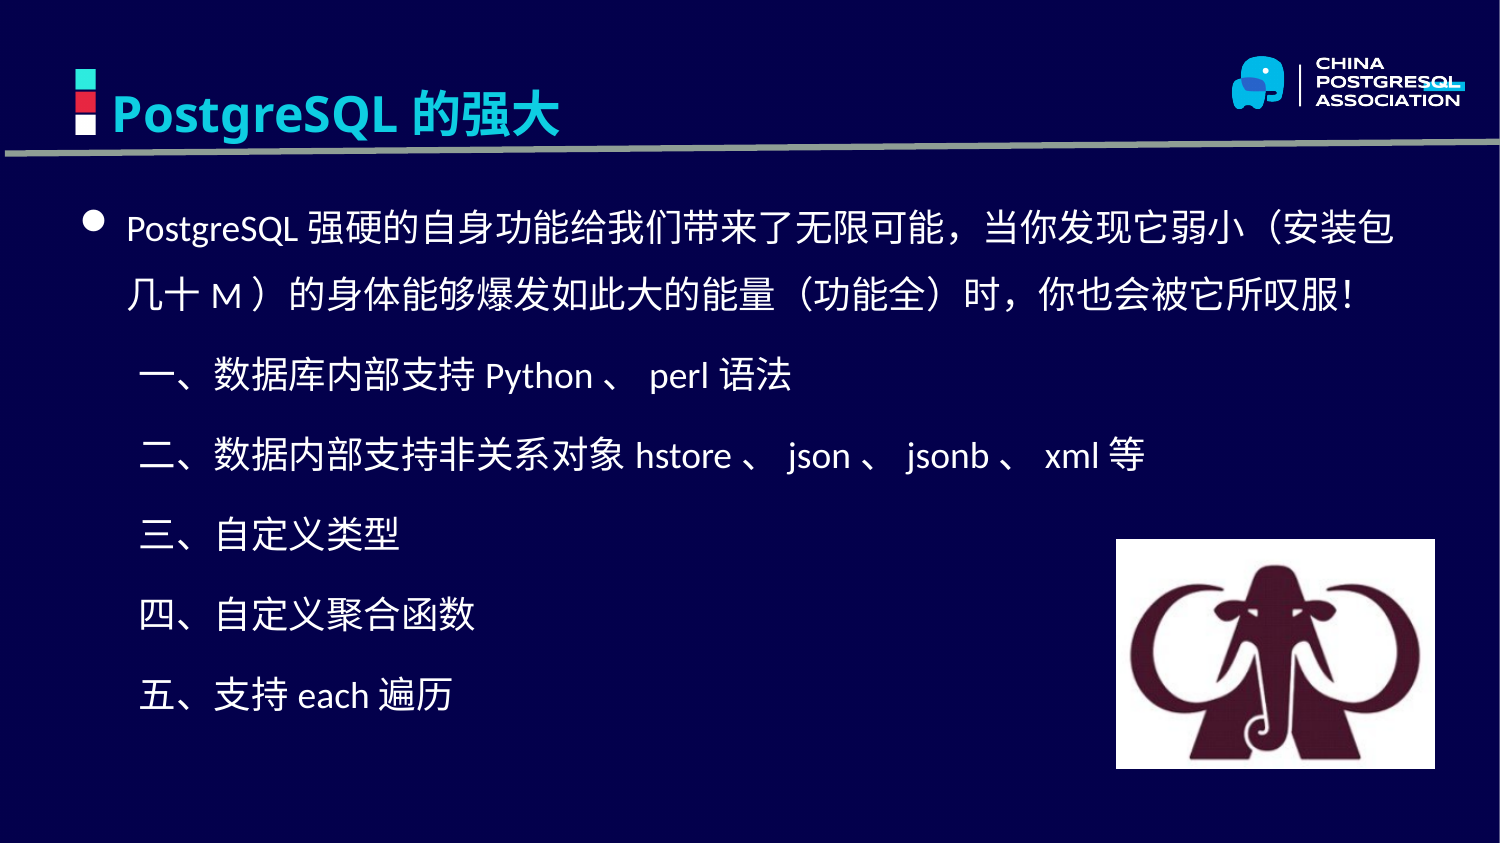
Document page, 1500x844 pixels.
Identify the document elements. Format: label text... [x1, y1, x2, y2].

text_box PostgreSQL强硬的自身功能给我们带来了无限可能，当你发现它弱小（安装包几十M）的身体能够爆发如此大的能量（功能全）时，你也会被它所叹服！ 一、数据库内部支持Python、perl语法 二、数据内部支持非关系对象hstore、json、jsonb、xml等 三、自定义类型 四、自定义聚合函数 五、支持each遍历 [64, 173, 1412, 724]
picture [0, 0, 1500, 843]
text_box PostgreSQL的强大 [100, 79, 585, 140]
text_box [4, 141, 1500, 154]
